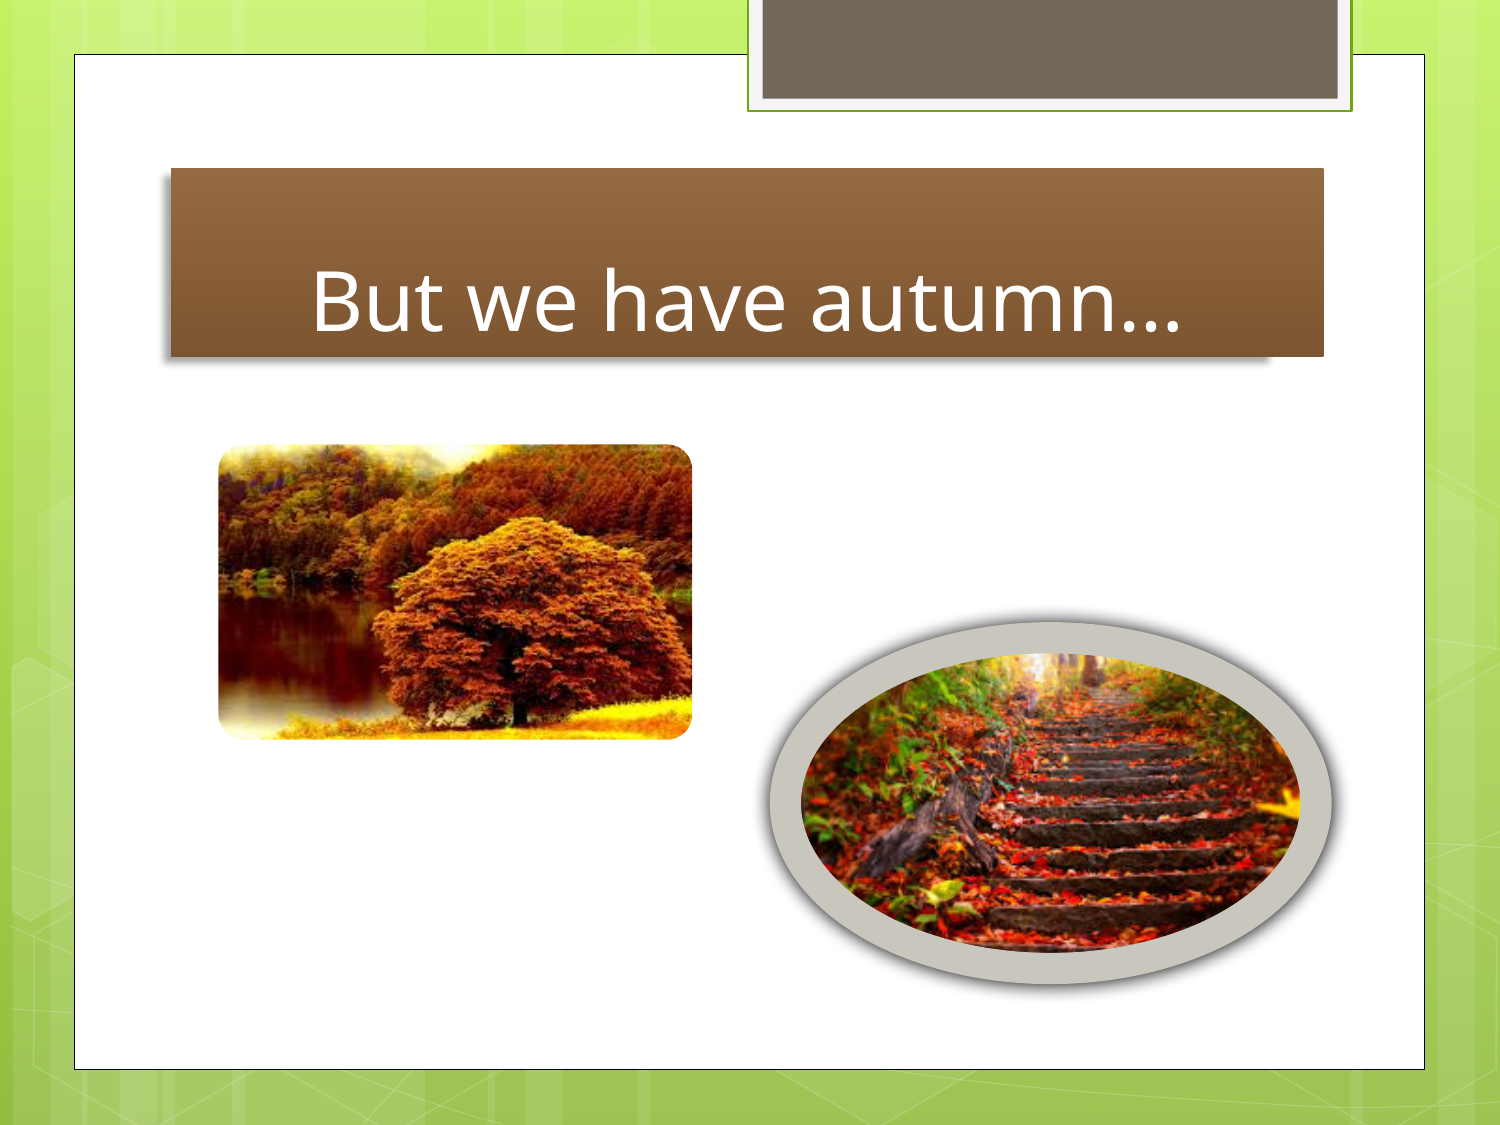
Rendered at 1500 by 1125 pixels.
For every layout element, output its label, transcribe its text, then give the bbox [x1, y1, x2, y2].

title But we have autumn… [171, 168, 1324, 357]
picture [785, 637, 1317, 969]
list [218, 444, 693, 740]
